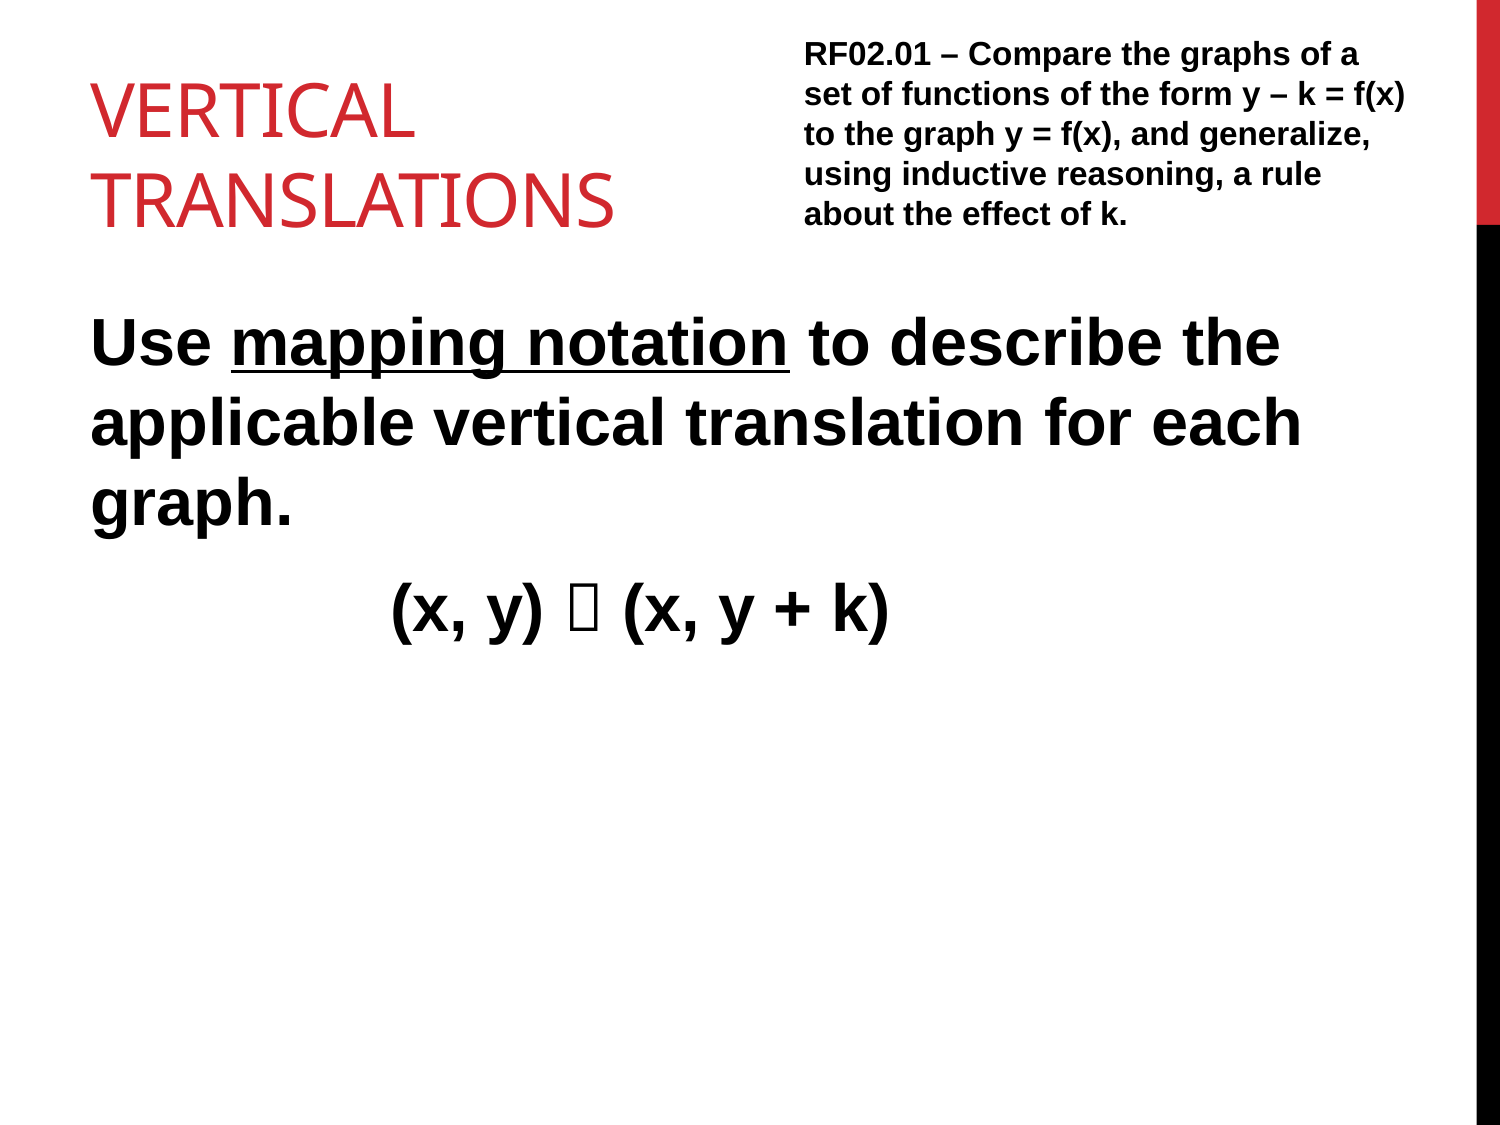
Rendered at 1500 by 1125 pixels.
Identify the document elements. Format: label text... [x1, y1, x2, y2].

title Vertical translations [75, 25, 767, 250]
list Use mapping notation to describe the applicable vertical translation for each graph. (x, y)  (x, y + k) [75, 291, 1425, 1053]
list RF02.01 – Compare the graphs of a set of functions of the form y – k = f(x) to the graph y = f(x), and generalize, using inductive reasoning, a rule about the effect of k. [788, 25, 1425, 250]
